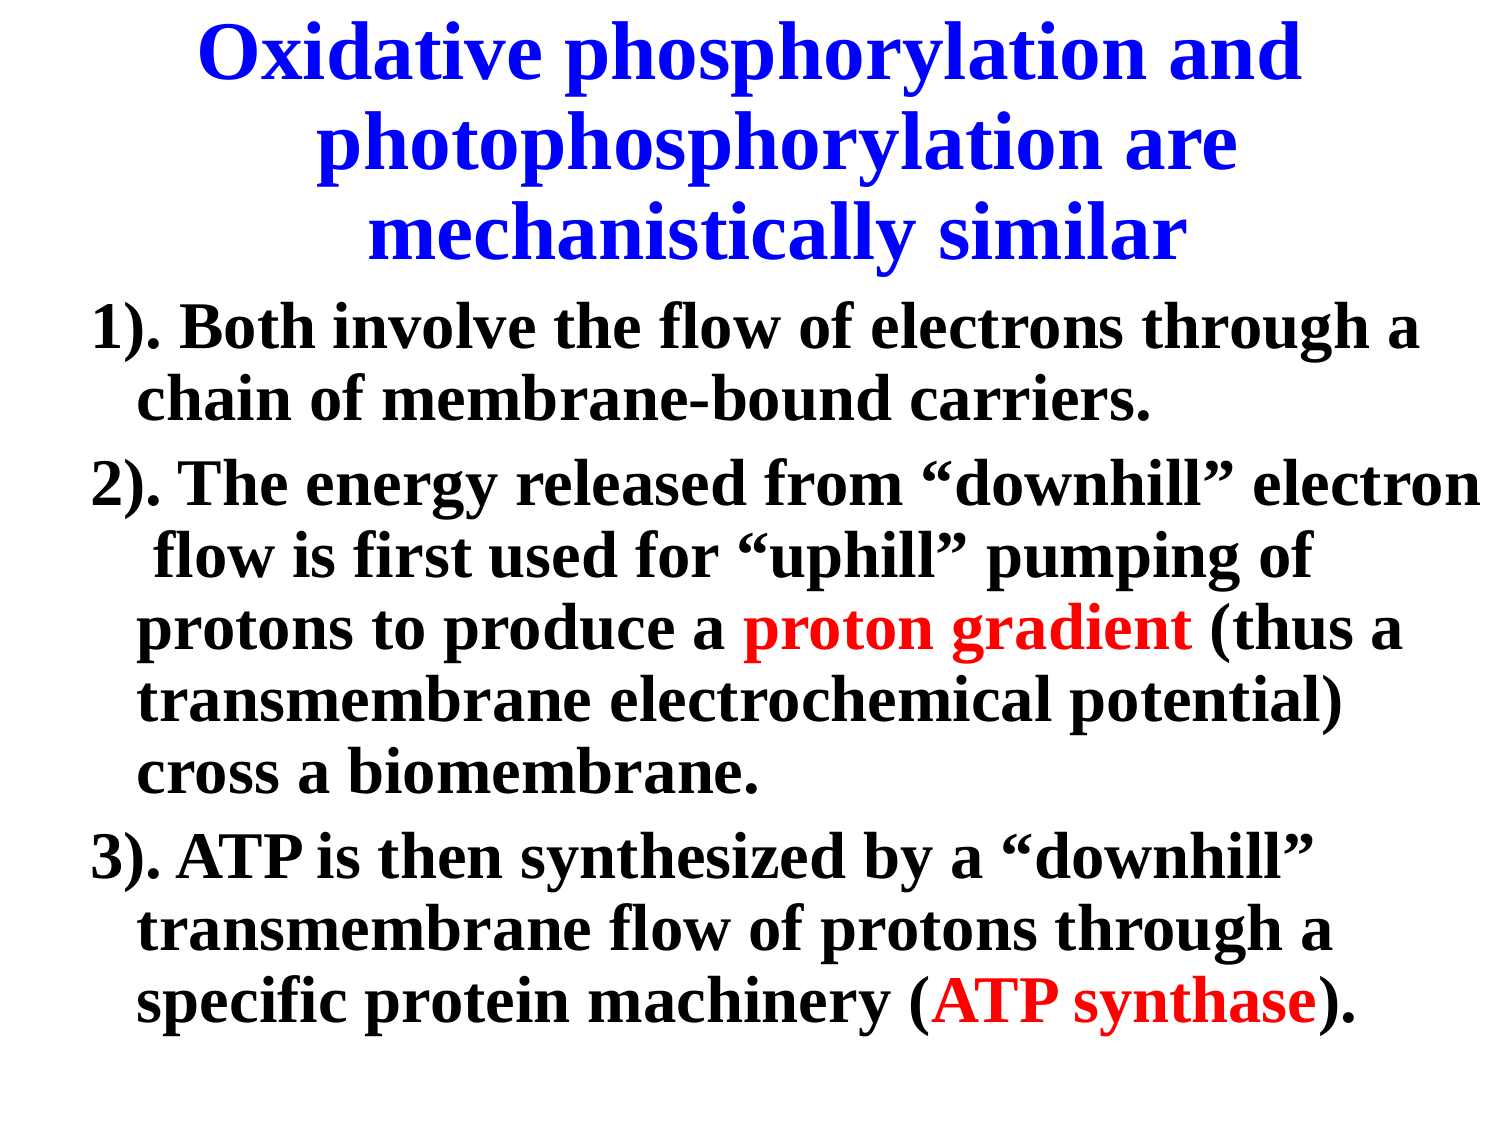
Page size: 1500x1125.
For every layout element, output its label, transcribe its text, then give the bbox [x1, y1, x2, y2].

list Oxidative phosphorylation and photophosphorylation are mechanistically similar 1). Both involve the flow of electrons through a chain of membrane-bound carriers. 2). The energy released from “downhill” electron flow is first used for “uphill” pumping of protons to produce a proton gradient (thus a transmembrane electrochemical potential) cross a biomembrane. 3). ATP is then synthesized by a “downhill” transmembrane flow of protons through a specific protein machinery (ATP synthase). [0, 0, 1500, 1067]
